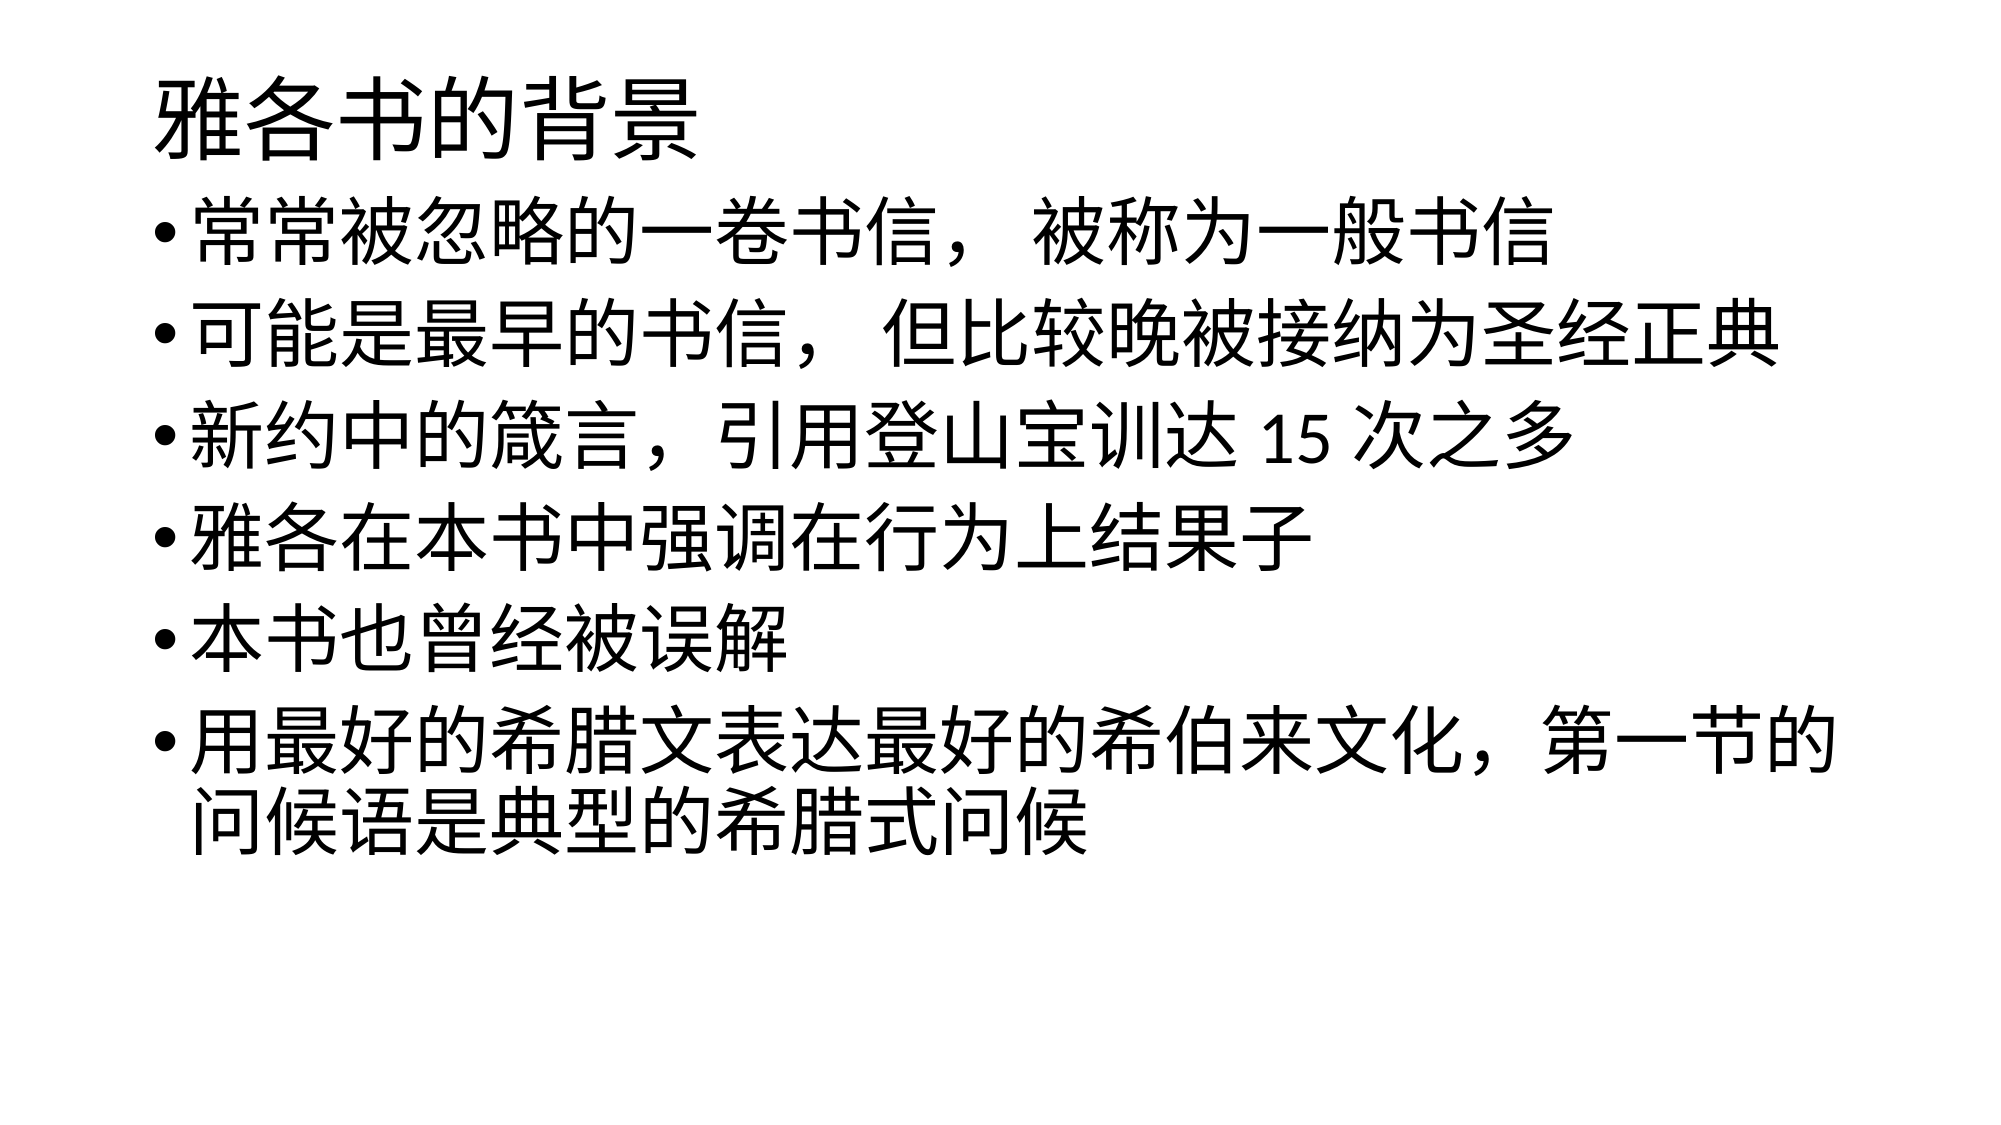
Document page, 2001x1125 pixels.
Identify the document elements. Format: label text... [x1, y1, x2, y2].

list 常常被忽略的一卷书信， 被称为一般书信 可能是最早的书信， 但比较晚被接纳为圣经正典 新约中的箴言，引用登山宝训达15次之多 雅各在本书中强调在行为上结果子 本书也曾经被误解 用最好的希腊文表达最好的希伯来文化，第一节的问候语是典型的希腊式问候 [137, 187, 1863, 1014]
title 雅各书的背景 [137, 59, 1863, 187]
